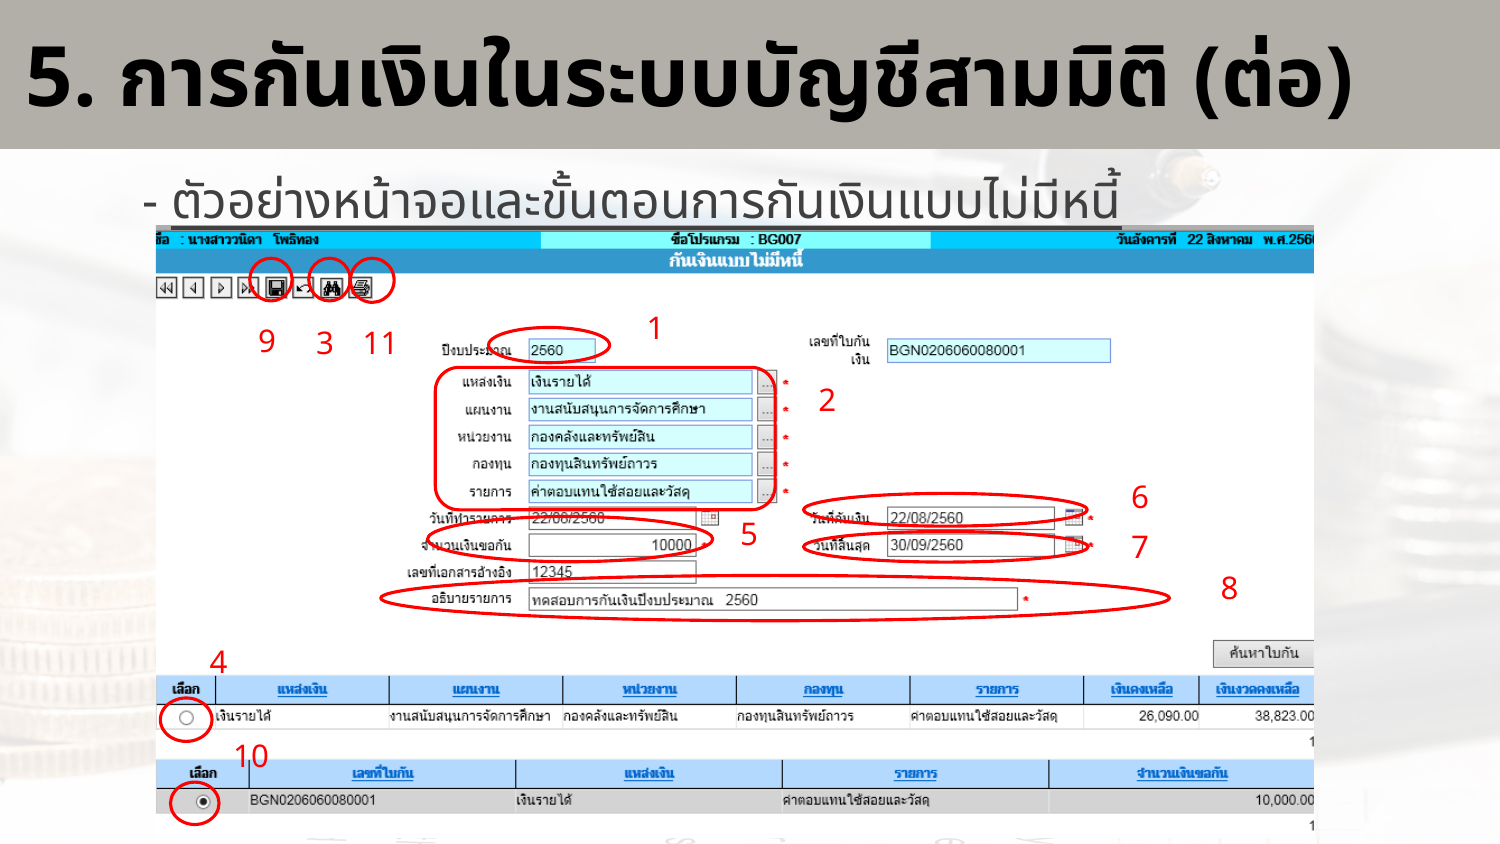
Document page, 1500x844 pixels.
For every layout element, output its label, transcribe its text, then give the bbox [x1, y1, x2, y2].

title 5. การกันเงินในระบบบัญชีสามมิติ (ต่อ) [11, 20, 1500, 166]
list - ตัวอย่างหน้าจอและขั้นตอนการกันเงินแบบไม่มีหนี้ [77, 160, 1187, 228]
picture [0, 0, 1500, 844]
